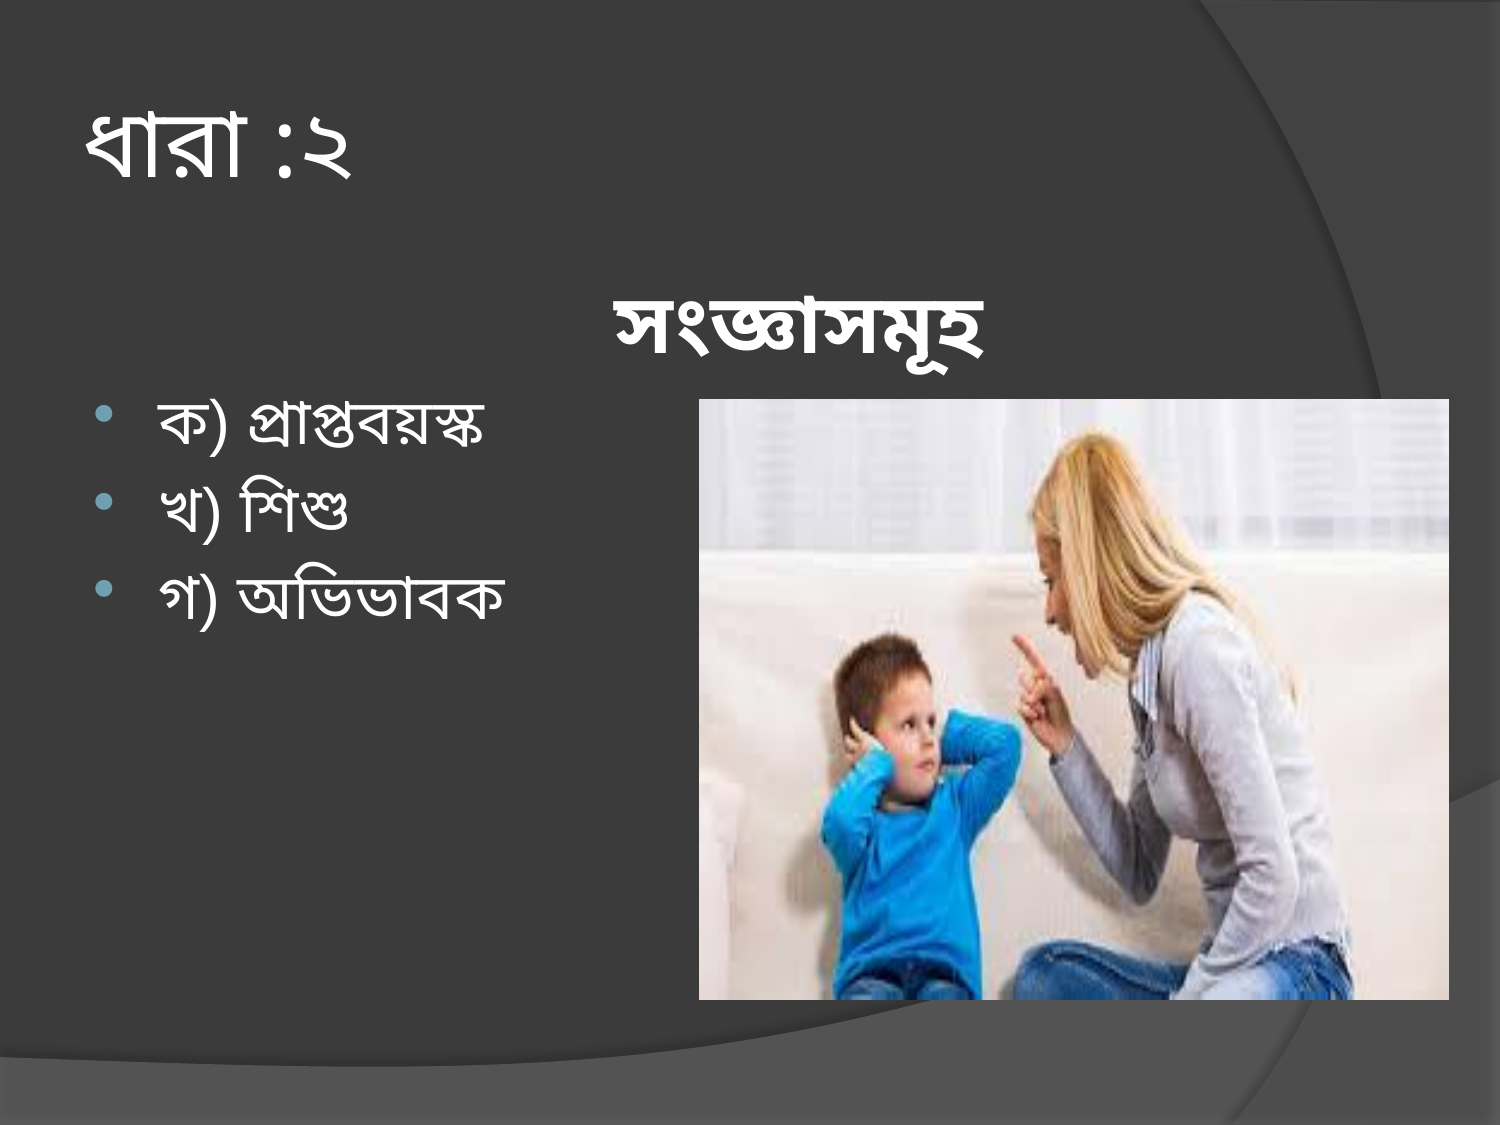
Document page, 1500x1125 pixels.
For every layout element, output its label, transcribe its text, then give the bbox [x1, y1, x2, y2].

list সংজ্ঞাসমূহ ক) প্রাপ্তবয়স্ক খ) শিশু গ) অভিভাবক [75, 262, 1300, 1005]
title ধারা :২ [75, 45, 1300, 233]
picture [699, 399, 1449, 1001]
